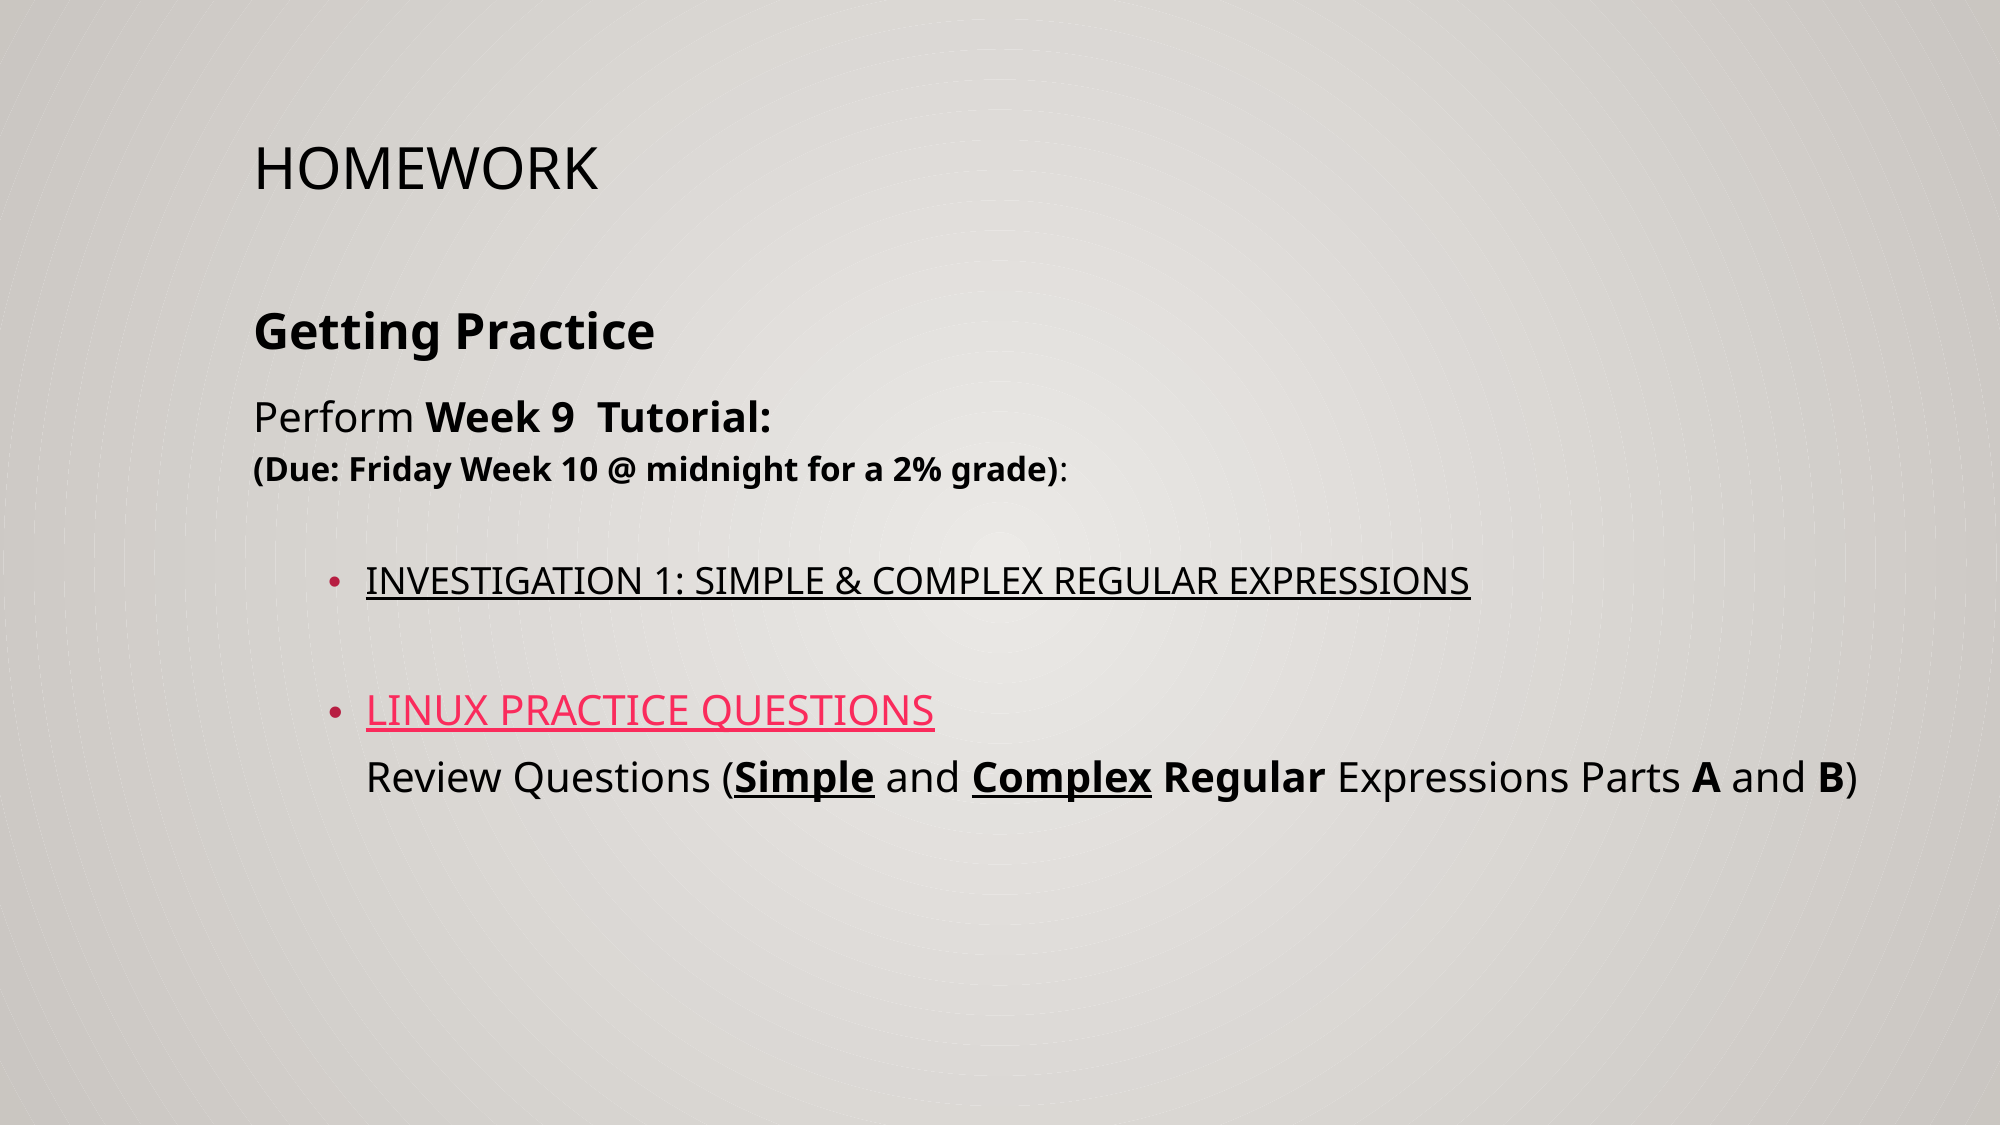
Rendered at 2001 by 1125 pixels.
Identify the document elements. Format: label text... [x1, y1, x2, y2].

list Getting Practice Perform Week 9 Tutorial: (Due: Friday Week 10 @ midnight for a 2% grade): INVESTIGATION 1: SIMPLE & COMPLEX REGULAR EXPRESSIONS LINUX PRACTICE QUESTIONS Review Questions (Simple and Complex Regular Expressions Parts A and B) [238, 279, 1901, 1061]
title HOMEWORK [238, 131, 1814, 279]
